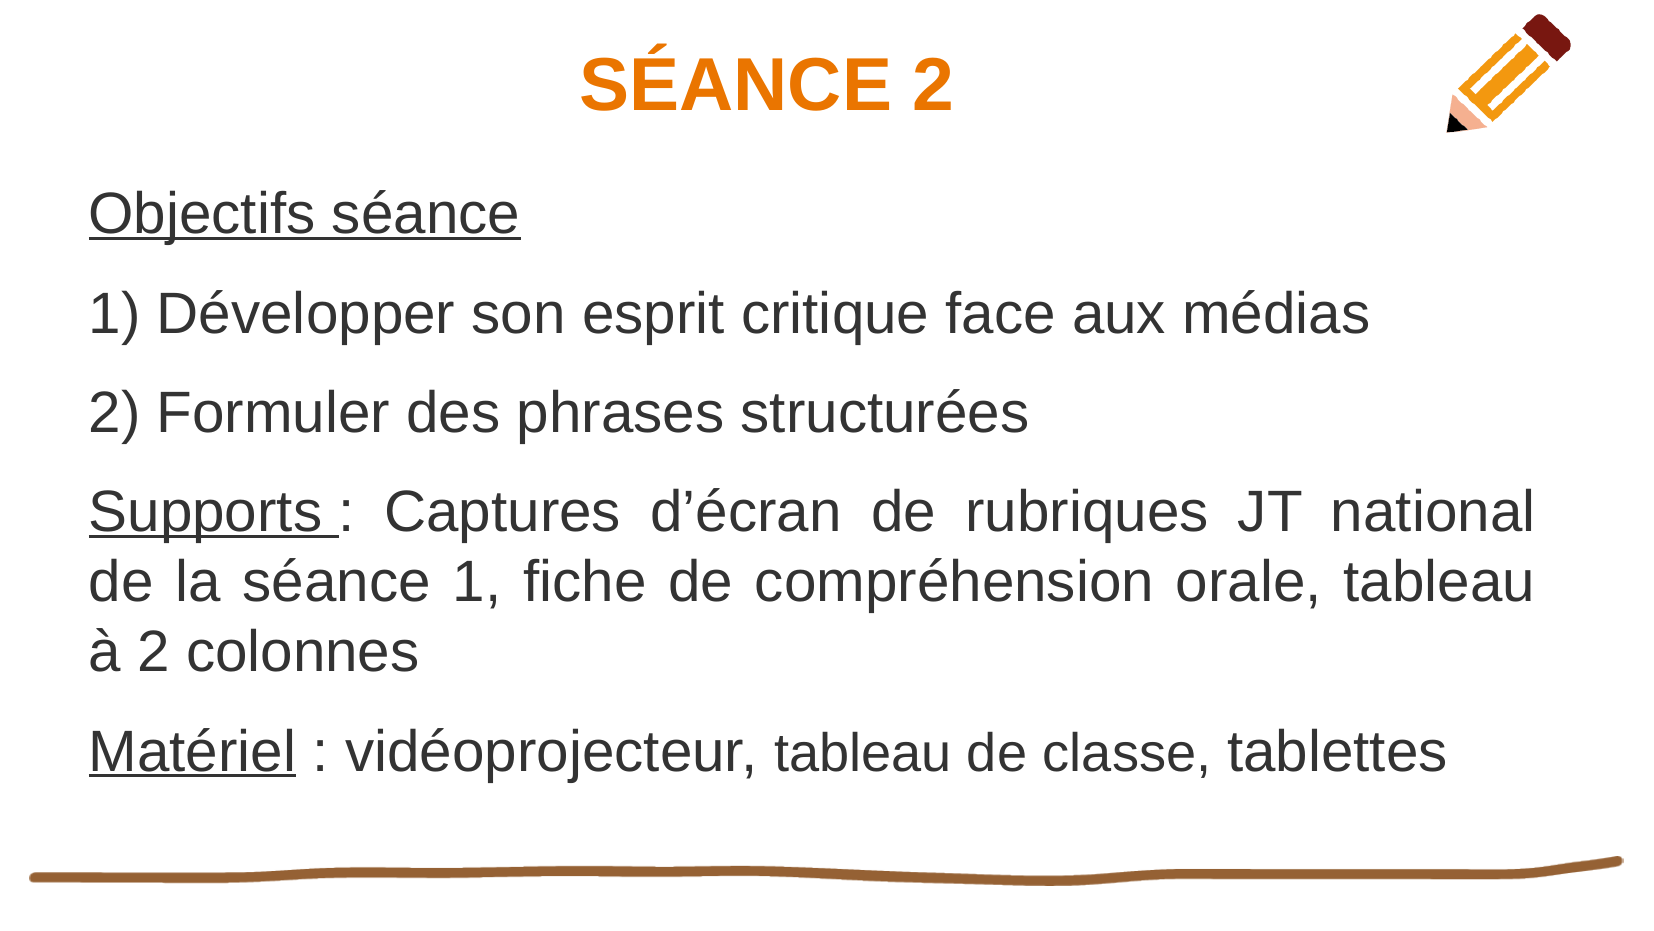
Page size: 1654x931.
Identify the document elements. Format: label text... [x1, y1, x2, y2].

text_box Objectifs séance 1) Développer son esprit critique face aux médias 2) Formuler des phrases structurées Supports : Captures d’écran de rubriques JT national de la séance 1, fiche de compréhension orale, tableau à 2 colonnes Matériel : vidéoprojecteur, tableau de classe, tablettes [88, 175, 1537, 825]
picture [29, 856, 1500, 886]
text_box SÉANCE 2 [88, 29, 1447, 133]
text_box [1500, 825, 1626, 900]
picture [1446, 14, 1571, 133]
